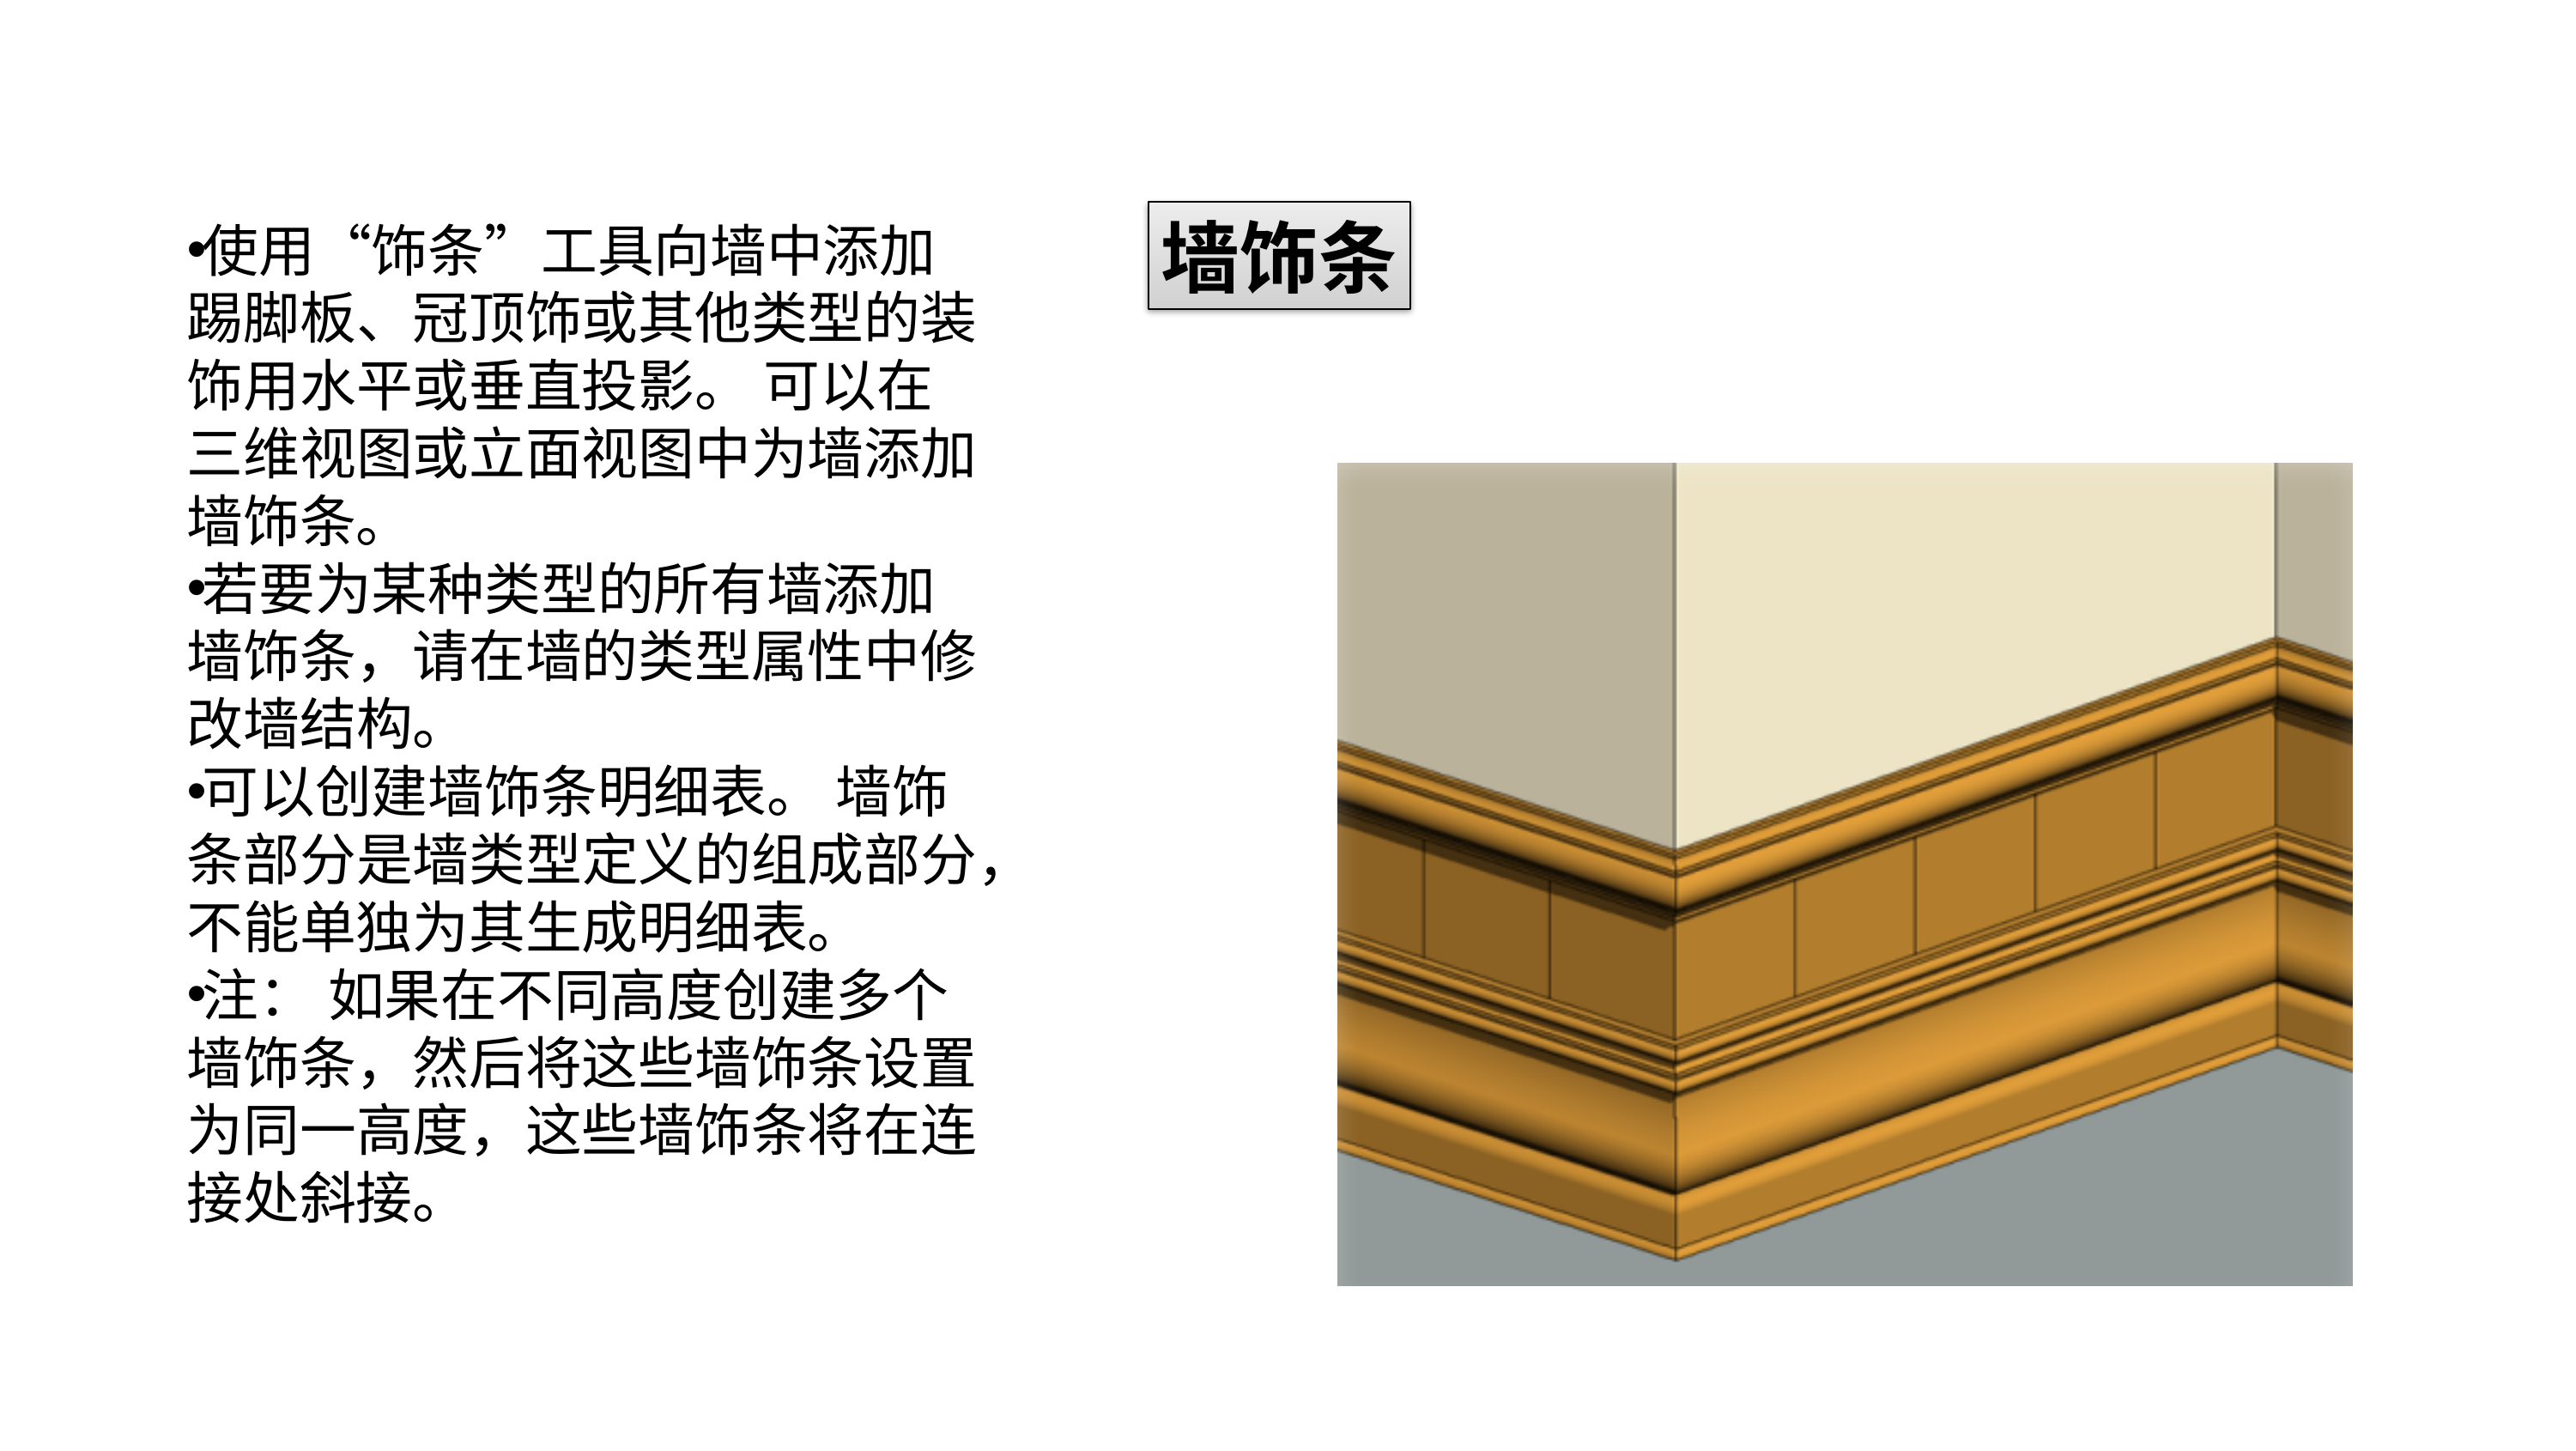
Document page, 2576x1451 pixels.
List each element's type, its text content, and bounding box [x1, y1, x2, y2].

text_box 使用“饰条”工具向墙中添加踢脚板、冠顶饰或其他类型的装饰用水平或垂直投影。 可以在三维视图或立面视图中为墙添加墙饰条。 若要为某种类型的所有墙添加墙饰条，请在墙的类型属性中修改墙结构。 可以创建墙饰条明细表。 墙饰条部分是墙类型定义的组成部分，不能单独为其生成明细表。 注： 如果在不同高度创建多个墙饰条，然后将这些墙饰条设置为同一高度，这些墙饰条将在连接处斜接。 [161, 202, 1007, 1286]
picture [1337, 463, 2354, 1286]
text_box 墙饰条 [1148, 201, 1411, 310]
